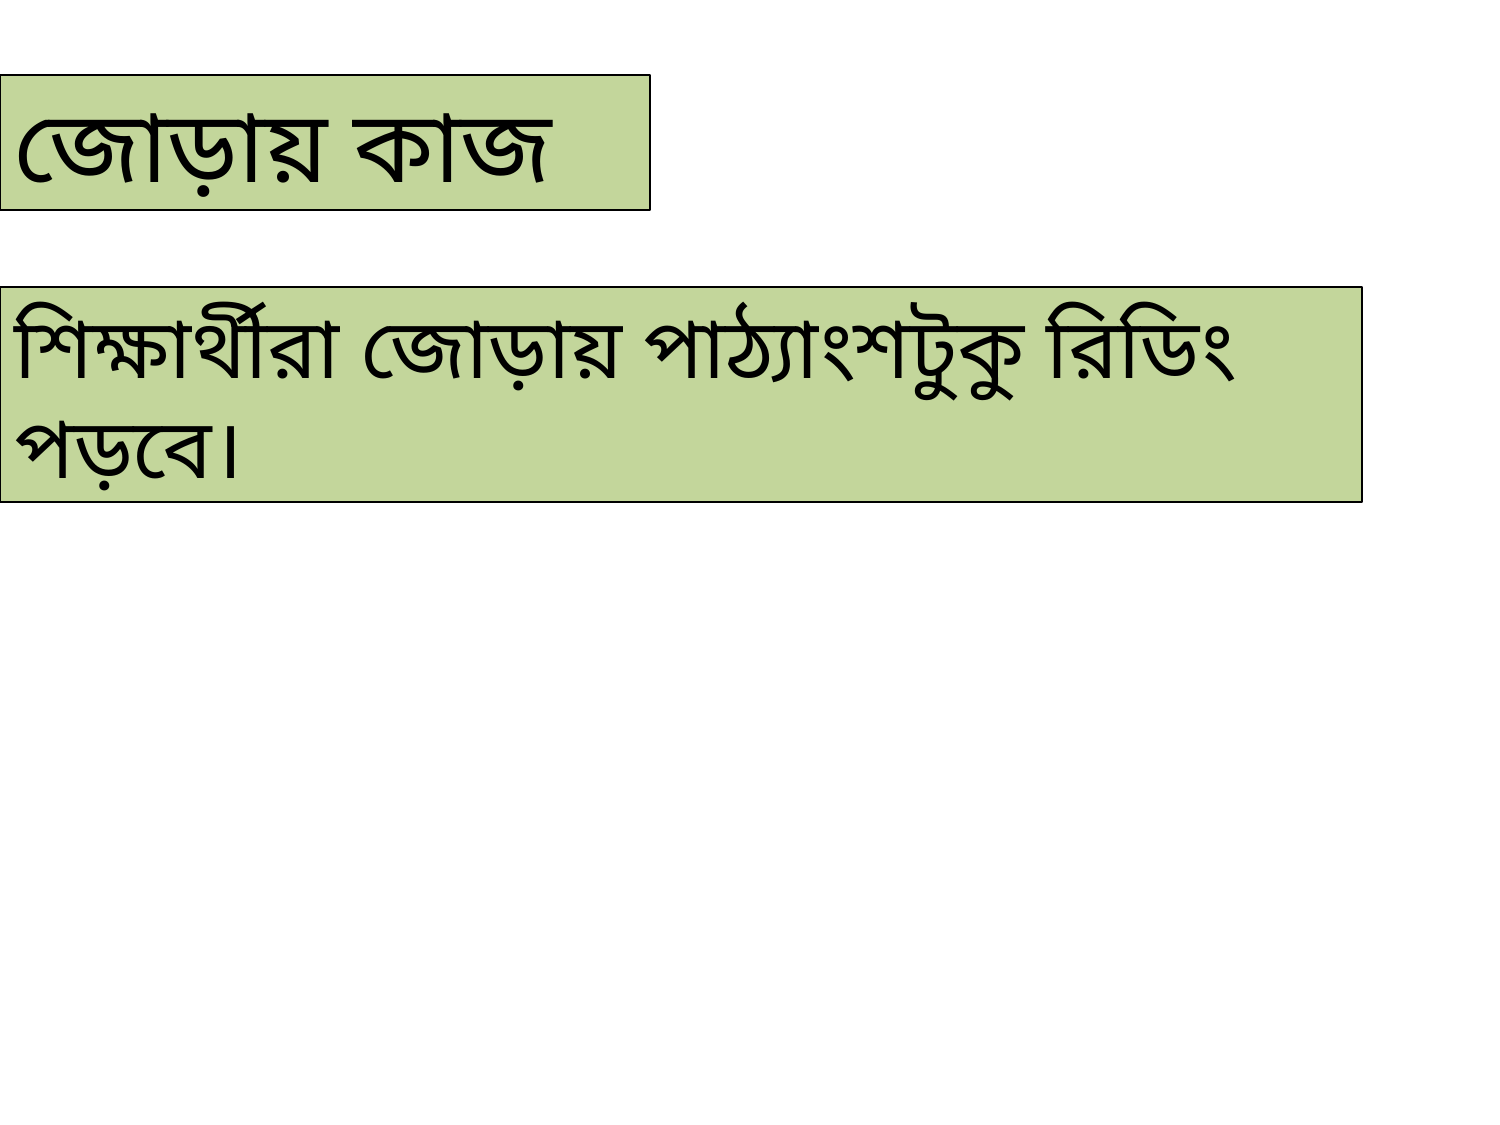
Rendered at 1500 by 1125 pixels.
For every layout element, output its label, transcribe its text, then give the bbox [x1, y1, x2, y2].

text_box শিক্ষার্থীরা জোড়ায় পাঠ্যাংশটুকু রিডিং পড়বে। [0, 287, 1363, 503]
text_box জোড়ায় কাজ [0, 75, 650, 210]
